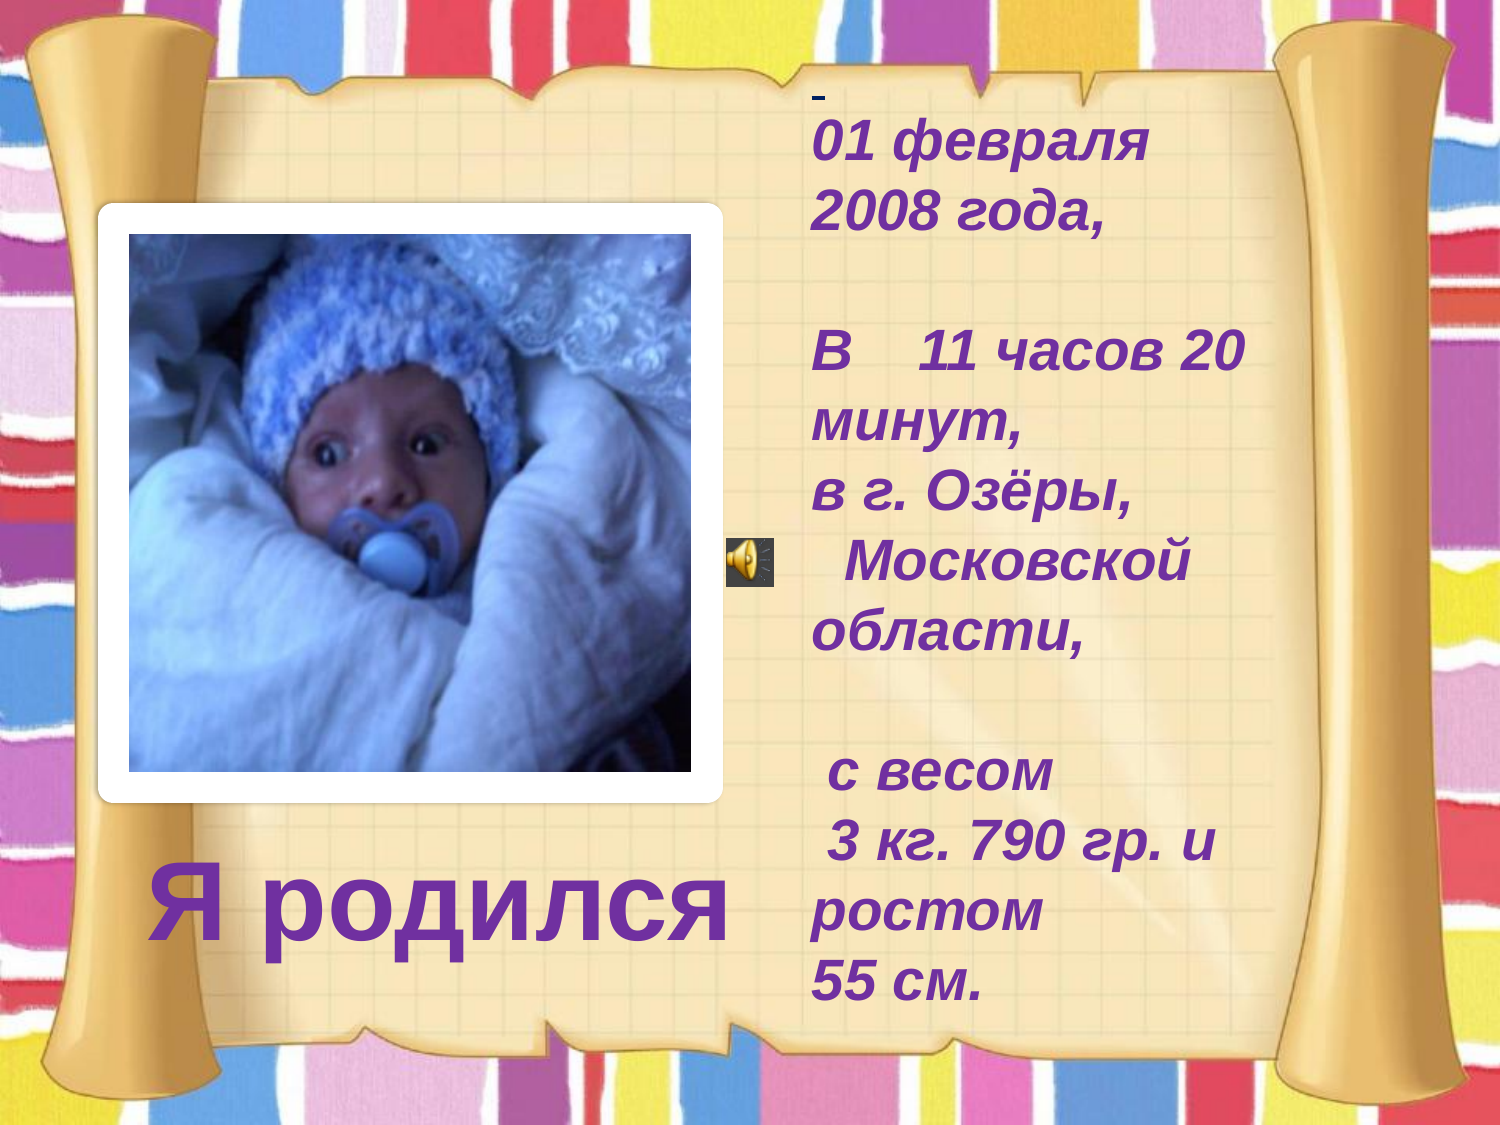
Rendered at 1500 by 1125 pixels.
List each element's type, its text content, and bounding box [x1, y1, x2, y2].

picture [1289, 75, 1500, 1125]
text_box 01 февраля 2008 года, В 11 часов 20 минут, в г. Озёры, Московской области, с весом 3 кг. 790 гр. и ростом 55 см. [796, 75, 1289, 1125]
picture [0, 75, 796, 1125]
text_box Я родился [128, 820, 752, 971]
text_box [0, 0, 1500, 75]
